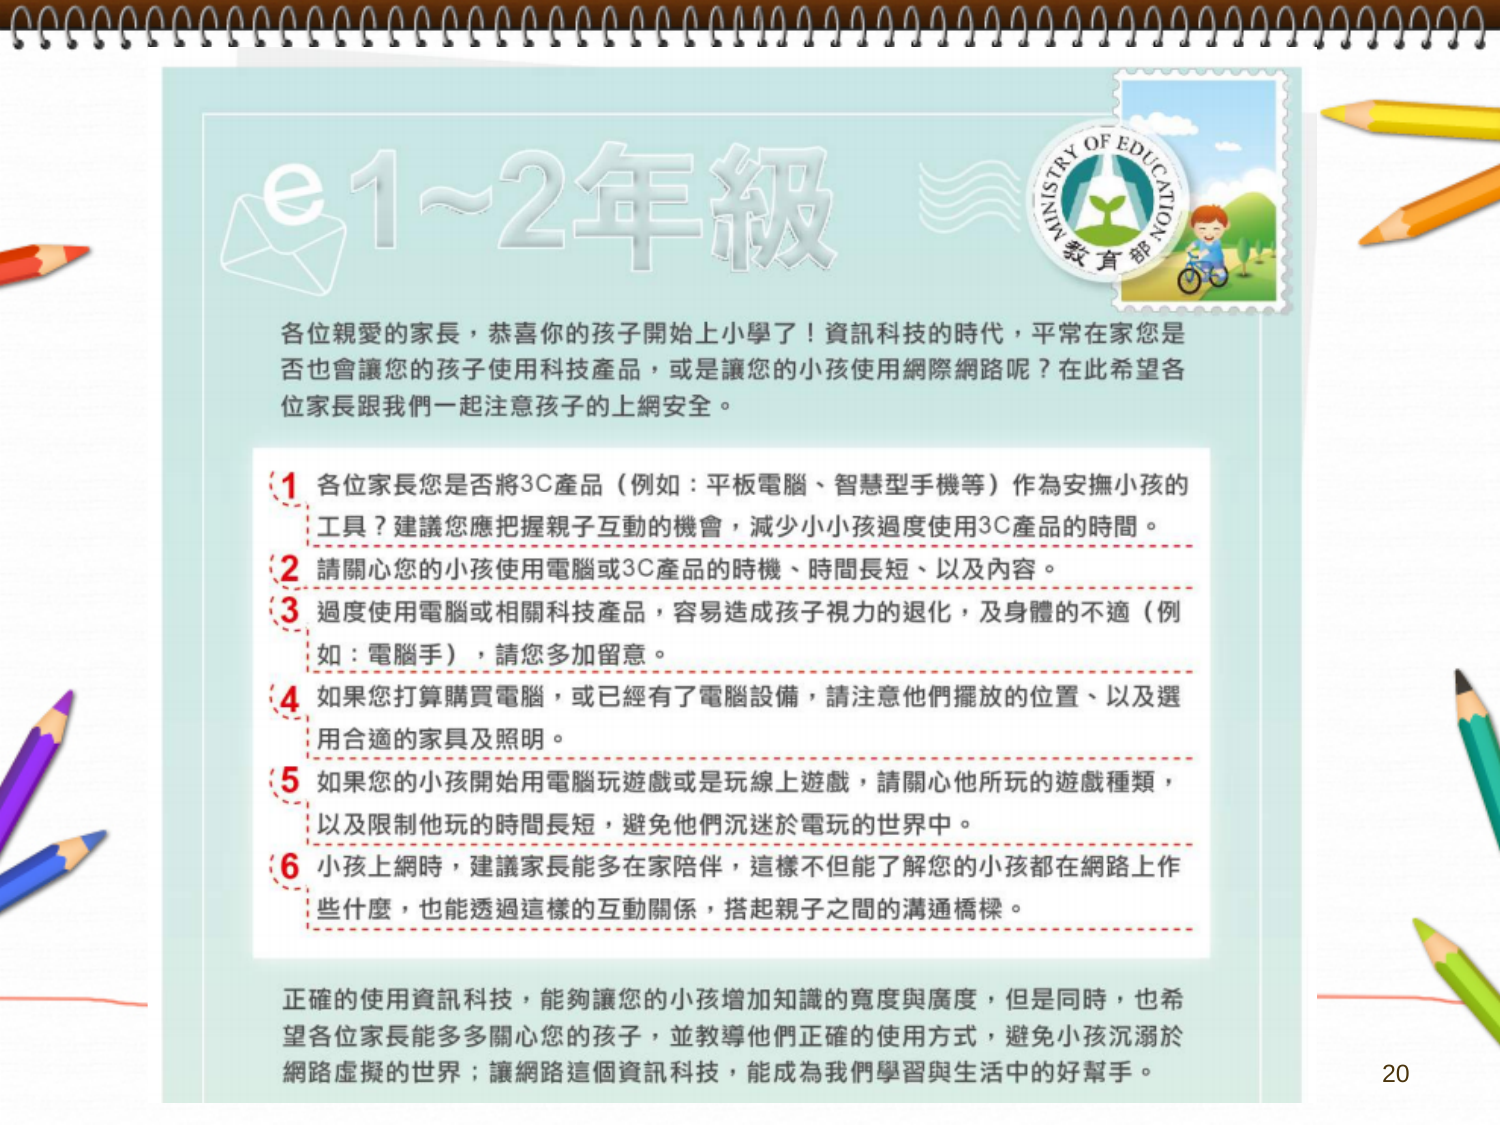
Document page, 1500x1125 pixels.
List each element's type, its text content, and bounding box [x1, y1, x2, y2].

picture [0, 0, 1500, 1125]
slide_number 20 [1322, 1042, 1425, 1103]
